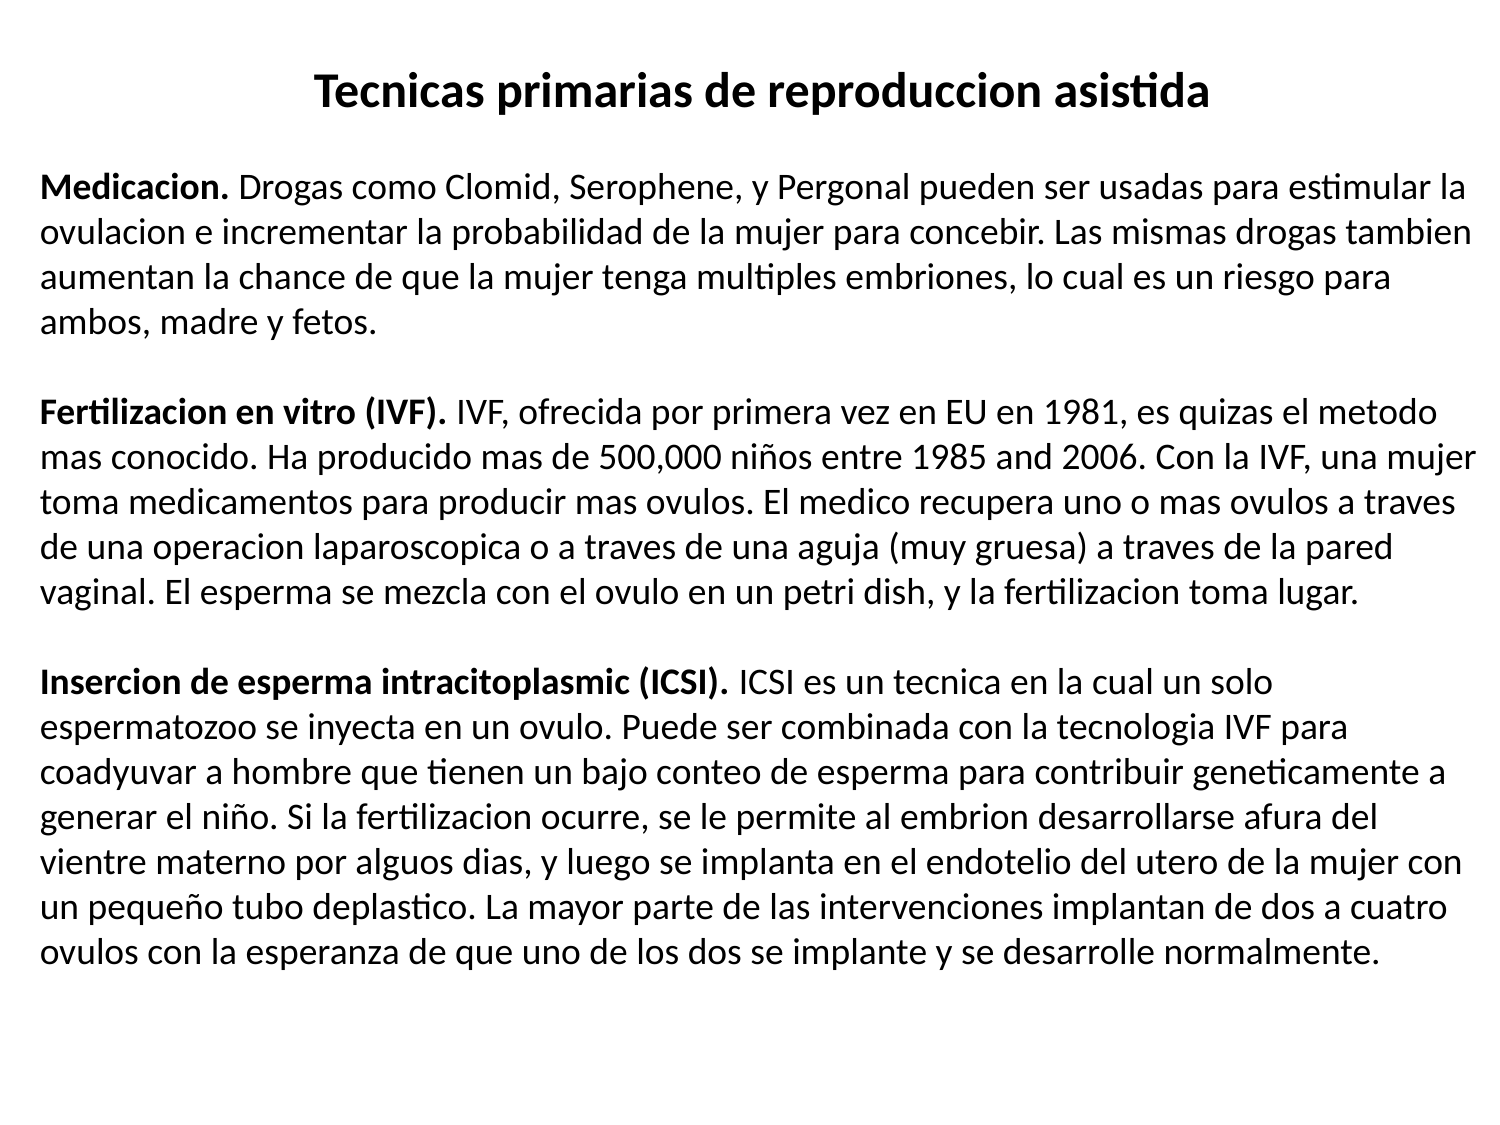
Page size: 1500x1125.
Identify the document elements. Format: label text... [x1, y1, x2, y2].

text_box Tecnicas primarias de reproduccion asistida Medicacion. Drogas como Clomid, Serophene, y Pergonal pueden ser usadas para estimular la ovulacion e incrementar la probabilidad de la mujer para concebir. Las mismas drogas tambien aumentan la chance de que la mujer tenga multiples embriones, lo cual es un riesgo para ambos, madre y fetos. Fertilizacion en vitro (IVF). IVF, ofrecida por primera vez en EU en 1981, es quizas el metodo mas conocido. Ha producido mas de 500,000 niños entre 1985 and 2006. Con la IVF, una mujer toma medicamentos para producir mas ovulos. El medico recupera uno o mas ovulos a traves de una operacion laparoscopica o a traves de una aguja (muy gruesa) a traves de la pared vaginal. El esperma se mezcla con el ovulo en un petri dish, y la fertilizacion toma lugar. Insercion de esperma intracitoplasmic (ICSI). ICSI es un tecnica en la cual un solo espermatozoo se inyecta en un ovulo. Puede ser combinada con la tecnologia IVF para coadyuvar a hombre que tienen un bajo conteo de esperma para contribuir geneticamente a generar el niño. Si la fertilizacion ocurre, se le permite al embrion desarrollarse afura del vientre materno por alguos dias, y luego se implanta en el endotelio del utero de la mujer con un pequeño tubo deplastico. La mayor parte de las intervenciones implantan de dos a cuatro ovulos con la esperanza de que uno de los dos se implante y se desarrolle normalmente. [24, 49, 1500, 980]
